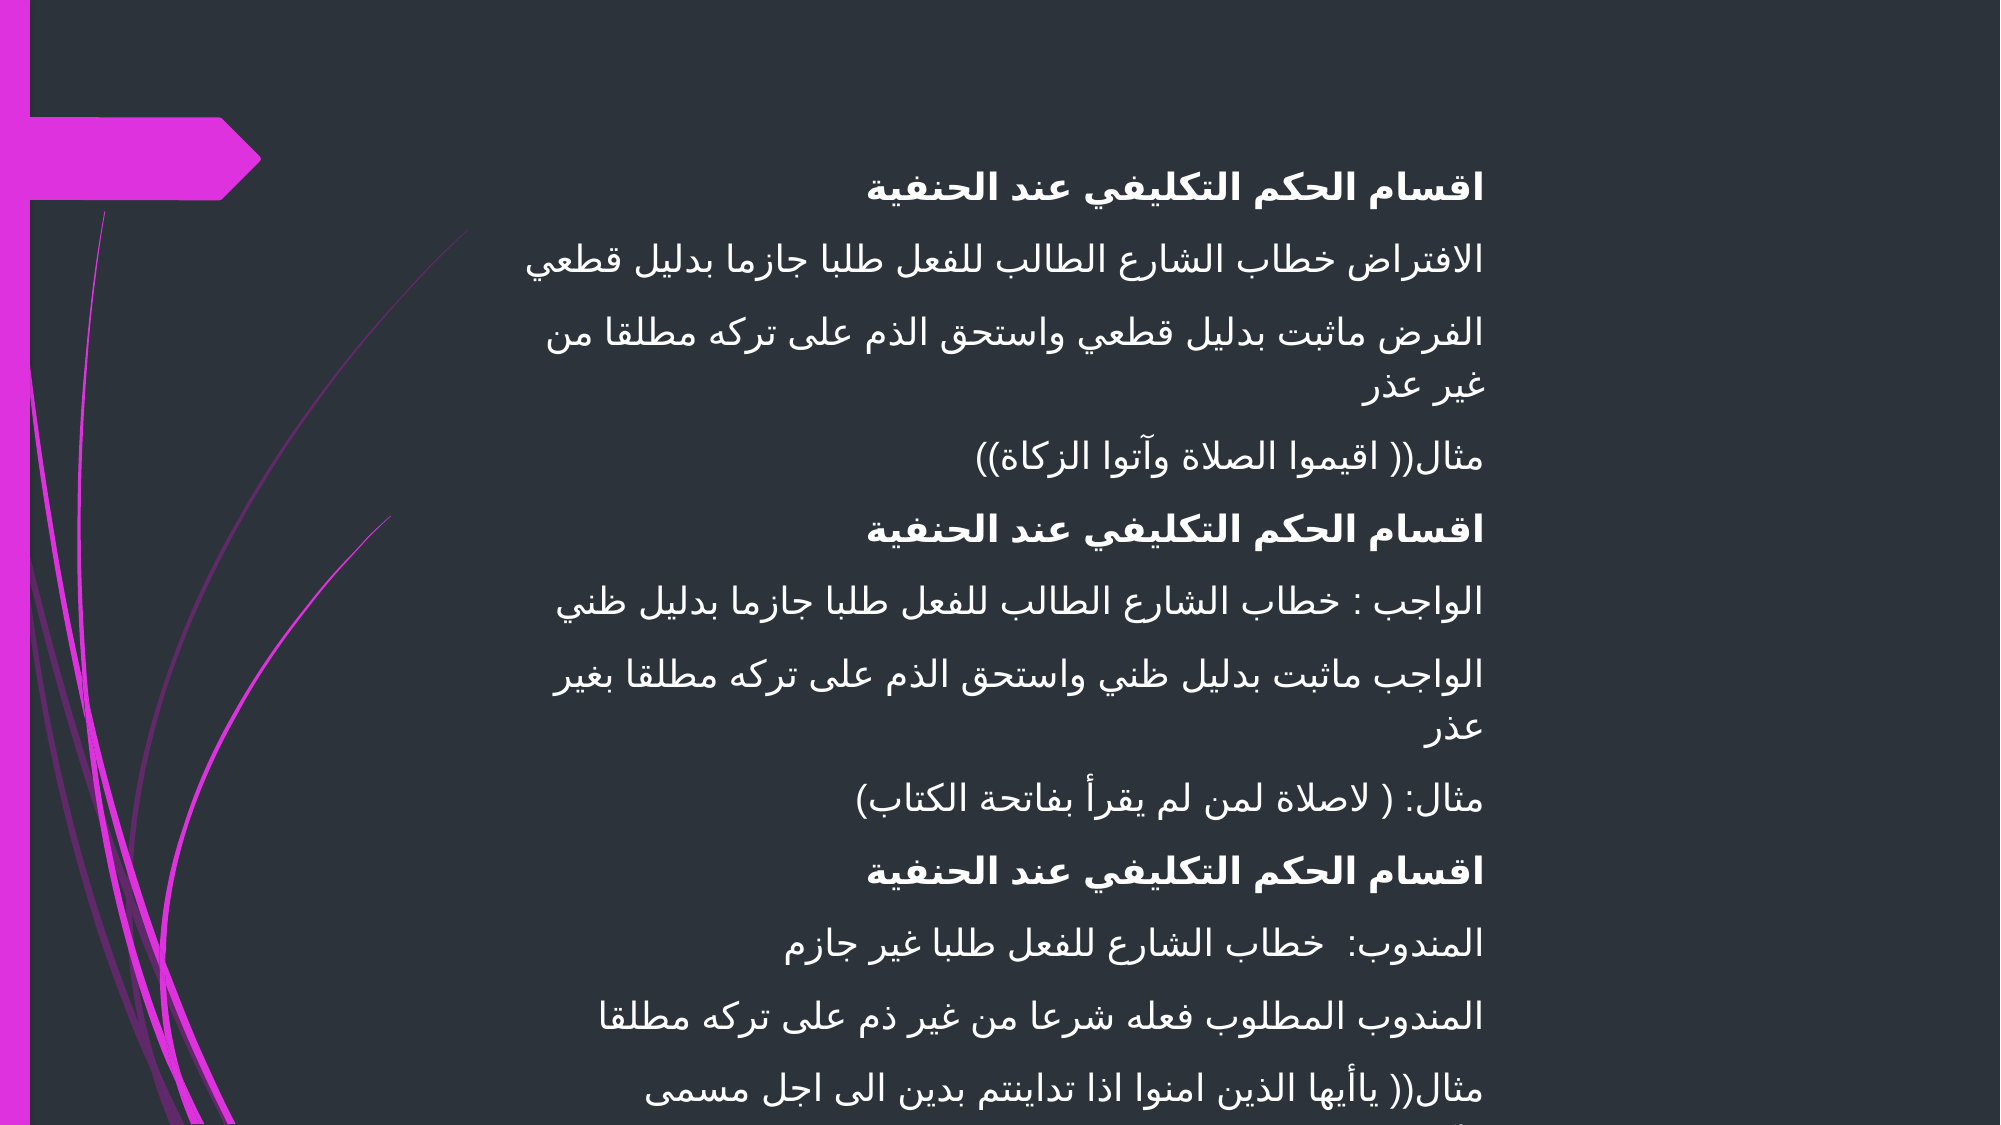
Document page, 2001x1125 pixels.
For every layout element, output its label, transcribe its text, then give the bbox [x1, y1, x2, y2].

text_box اقسام الحكم التكليفي عند الحنفية الافتراض خطاب الشارع الطالب للفعل طلبا جازما بدليل قطعي الفرض ماثبت بدليل قطعي واستحق الذم على تركه مطلقا من غير عذر مثال(( اقيموا الصلاة وآتوا الزكاة)) اقسام الحكم التكليفي عند الحنفية الواجب : خطاب الشارع الطالب للفعل طلبا جازما بدليل ظني الواجب ماثبت بدليل ظني واستحق الذم على تركه مطلقا بغير عذر مثال: ( لاصلاة لمن لم يقرأ بفاتحة الكتاب) اقسام الحكم التكليفي عند الحنفية المندوب: خطاب الشارع للفعل طلبا غير جازم المندوب المطلوب فعله شرعا من غير ذم على تركه مطلقا مثال(( ياأيها الذين امنوا اذا تداينتم بدين الى اجل مسمى فاكتبوه)) [500, 97, 1500, 1125]
